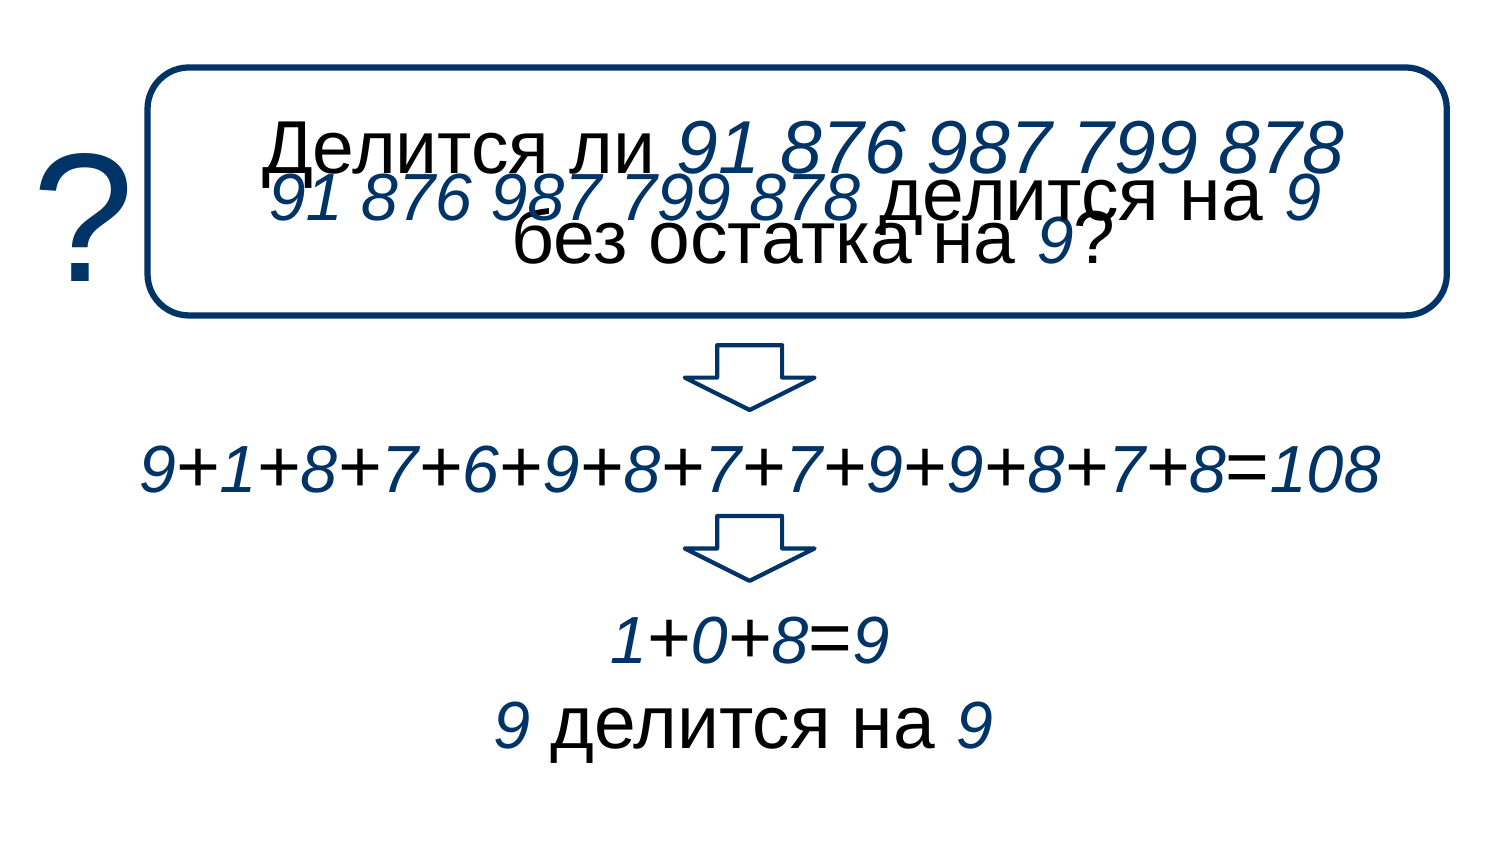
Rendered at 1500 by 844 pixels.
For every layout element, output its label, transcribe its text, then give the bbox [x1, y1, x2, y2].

text_box [682, 513, 817, 580]
text_box 91 876 987 799 878 делится на 9 [253, 138, 1500, 244]
text_box [145, 65, 1449, 318]
text_box [682, 343, 817, 412]
text_box 1+0+8=9 [595, 580, 905, 666]
text_box 9 делится на 9 [478, 666, 1008, 772]
text_box 9+1+8+7+6+9+8+7+7+9+9+8+7+8=108 [123, 410, 1400, 515]
text_box ? [17, 91, 124, 326]
